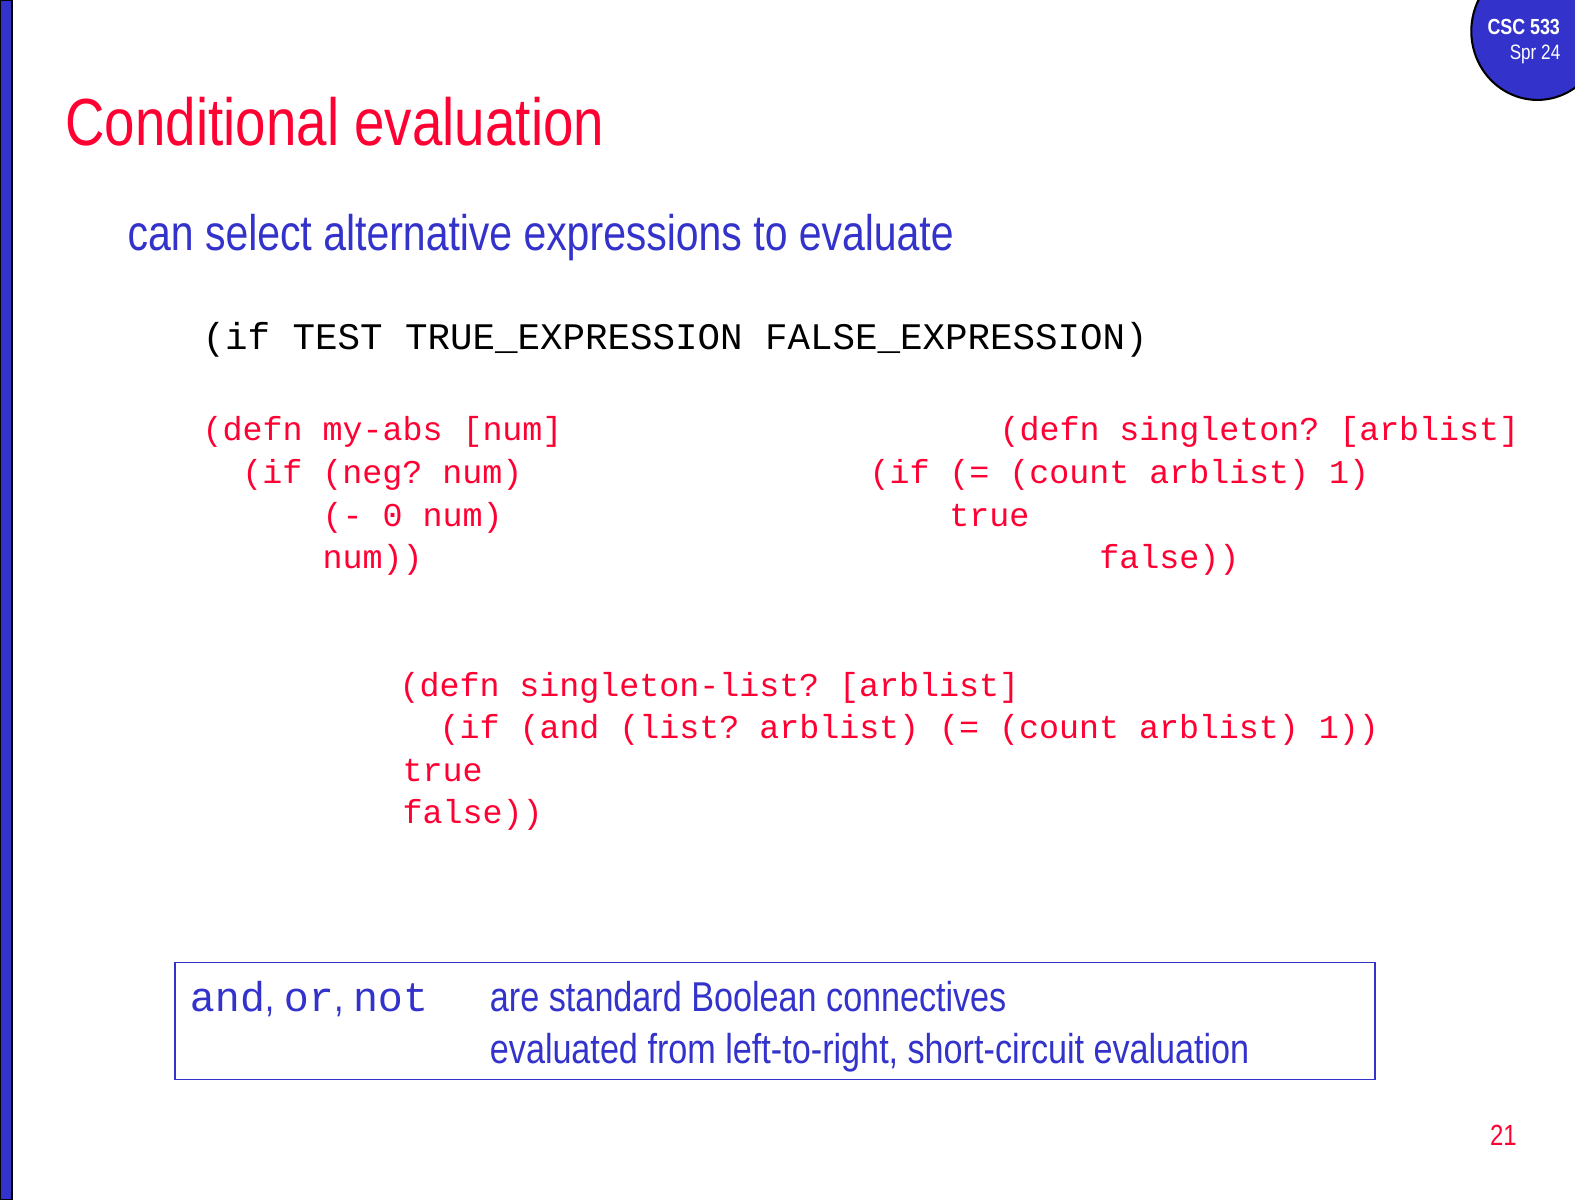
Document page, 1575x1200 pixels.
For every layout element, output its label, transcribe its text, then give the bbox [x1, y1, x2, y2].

list can select alternative expressions to evaluate (if TEST TRUE_EXPRESSION FALSE_EXPRESSION) (defn my-abs [num] (defn singleton? [arblist] (if (neg? num) (if (= (count arblist) 1) (- 0 num) true num)) false)) (defn singleton-list? [arblist] (if (and (list? arblist) (= (count arblist) 1)) true false)) [112, 200, 1541, 863]
text_box and, or, not are standard Boolean connectives evaluated from left-to-right, short-circuit evaluation [174, 962, 1375, 1080]
title Conditional evaluation [50, 62, 1538, 175]
slide_number 21 [1203, 1092, 1532, 1174]
